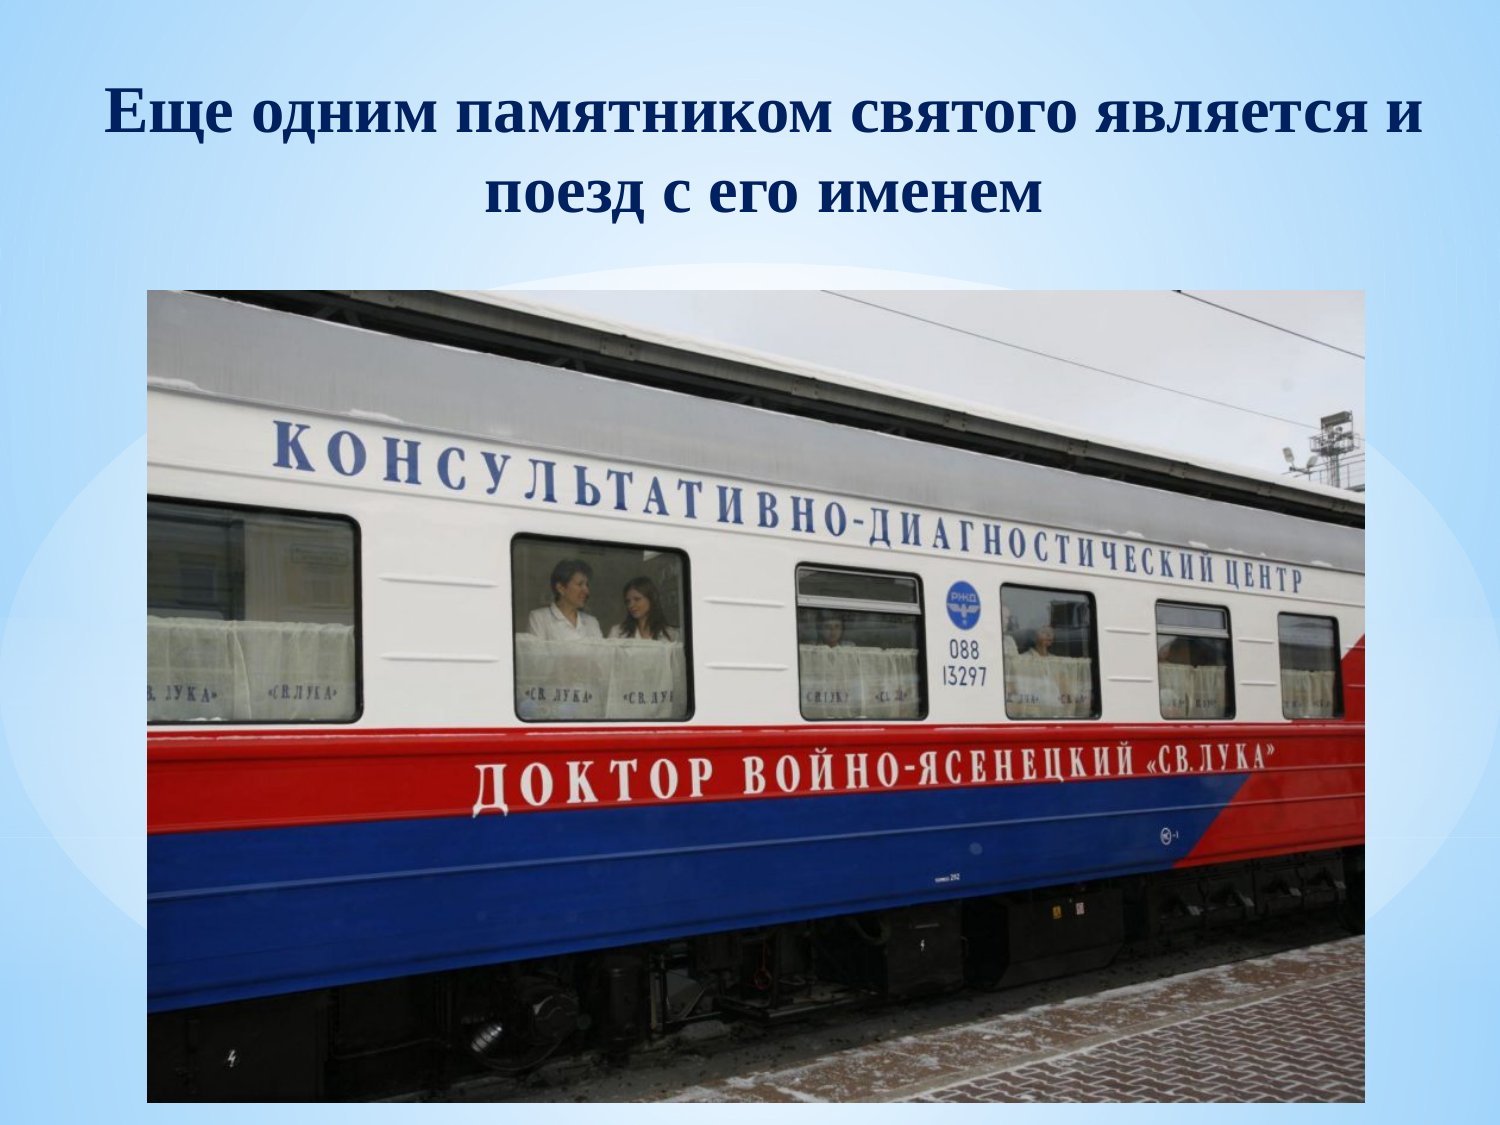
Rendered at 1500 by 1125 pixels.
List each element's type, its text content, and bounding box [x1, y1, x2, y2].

picture [147, 290, 1365, 1103]
text_box Еще одним памятником святого является и поезд с его именем [29, 58, 1500, 234]
